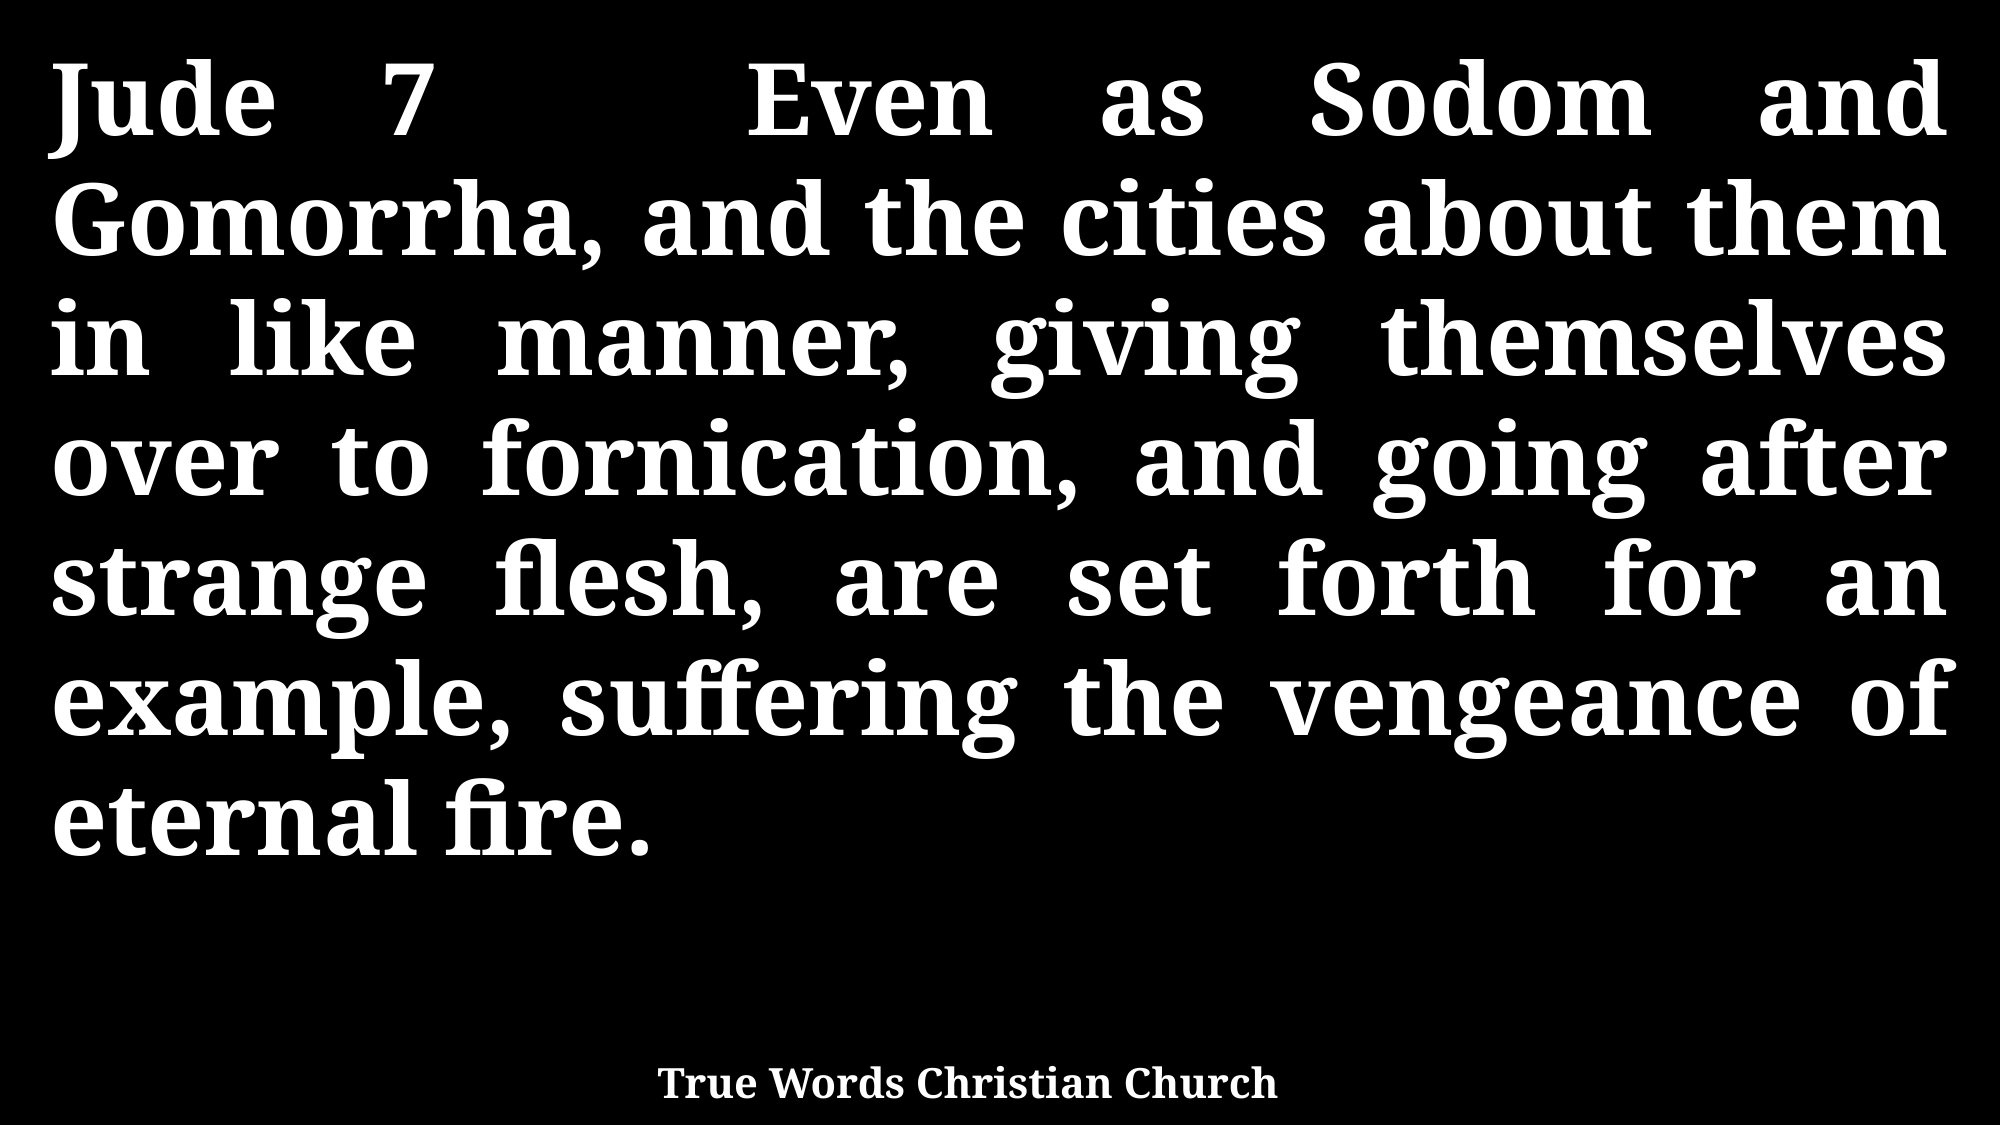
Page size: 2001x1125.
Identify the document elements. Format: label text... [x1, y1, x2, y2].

text_box Jude 7 Even as Sodom and Gomorrha, and the cities about them in like manner, giving themselves over to fornication, and going after strange flesh, are set forth for an example, suffering the vengeance of eternal fire. [35, 28, 1965, 883]
text_box True Words Christian Church [642, 1049, 1294, 1114]
